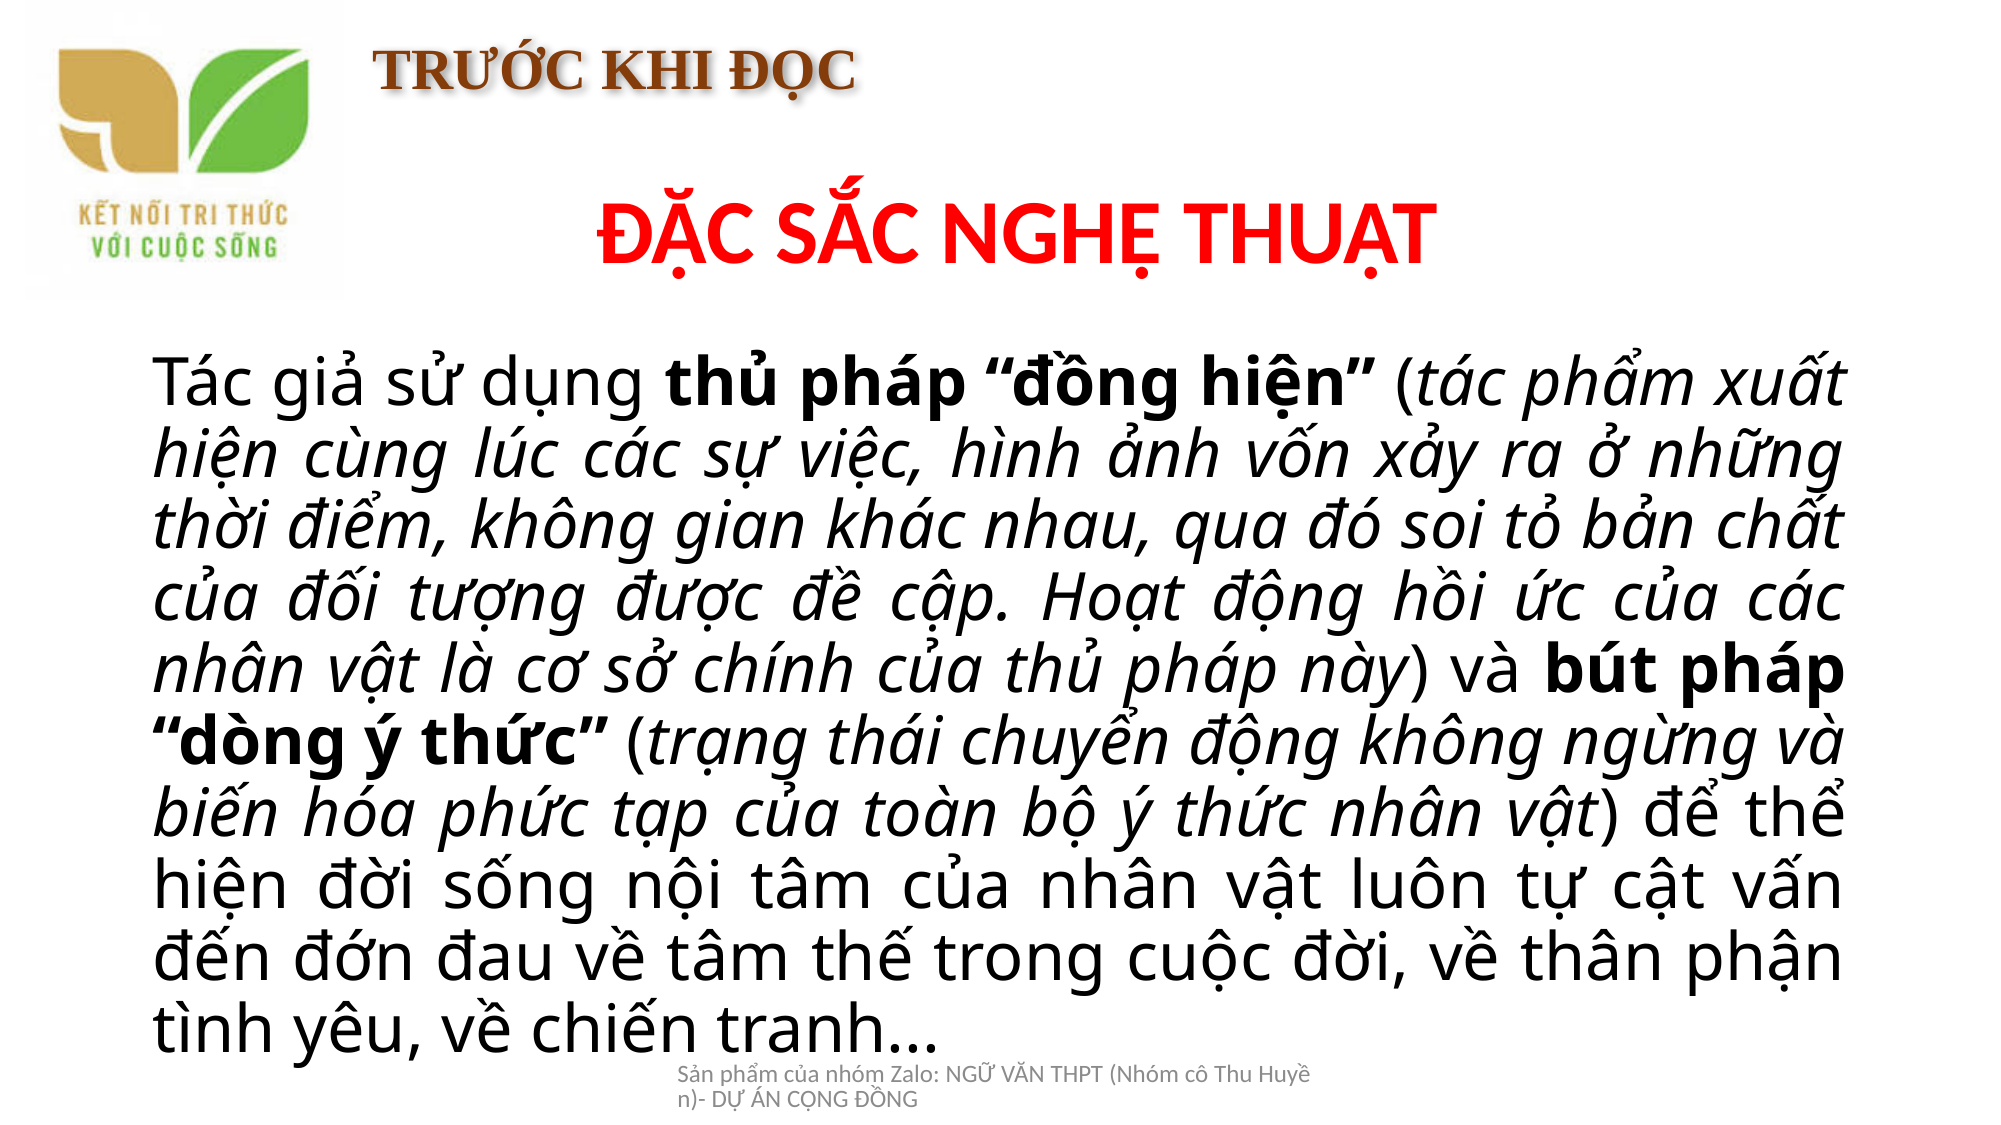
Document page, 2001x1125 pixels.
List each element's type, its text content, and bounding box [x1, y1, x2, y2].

title ĐẶC SẮC NGHỆ THUẬT [271, 125, 1681, 340]
footer Sản phẩm của nhóm Zalo: NGỮ VĂN THPT (Nhóm cô Thu Huyền)- DỰ ÁN CỘNG ĐỒNG [662, 1042, 1338, 1103]
text_box TRƯỚC KHI ĐỌC [344, 32, 1093, 169]
picture [25, 0, 344, 300]
list Tác giả sử dụng thủ pháp “đồng hiện” (tác phẩm xuất hiện cùng lúc các sự việc, hình ảnh vốn xảy ra ở những thời điểm, không gian khác nhau, qua đó soi tỏ bản chất của đối tượng được đề cập. Hoạt động hồi ức của các nhân vật là cơ sở chính của thủ pháp này) và bút pháp “dòng ý thức” (trạng thái chuyển động không ngừng và biến hóa phức tạp của toàn bộ ý thức nhân vật) để thể hiện đời sống nội tâm của nhân vật luôn tự cật vấn đến đớn đau về tâm thế trong cuộc đời, về thân phận tình yêu, về chiến tranh... [137, 340, 1863, 914]
